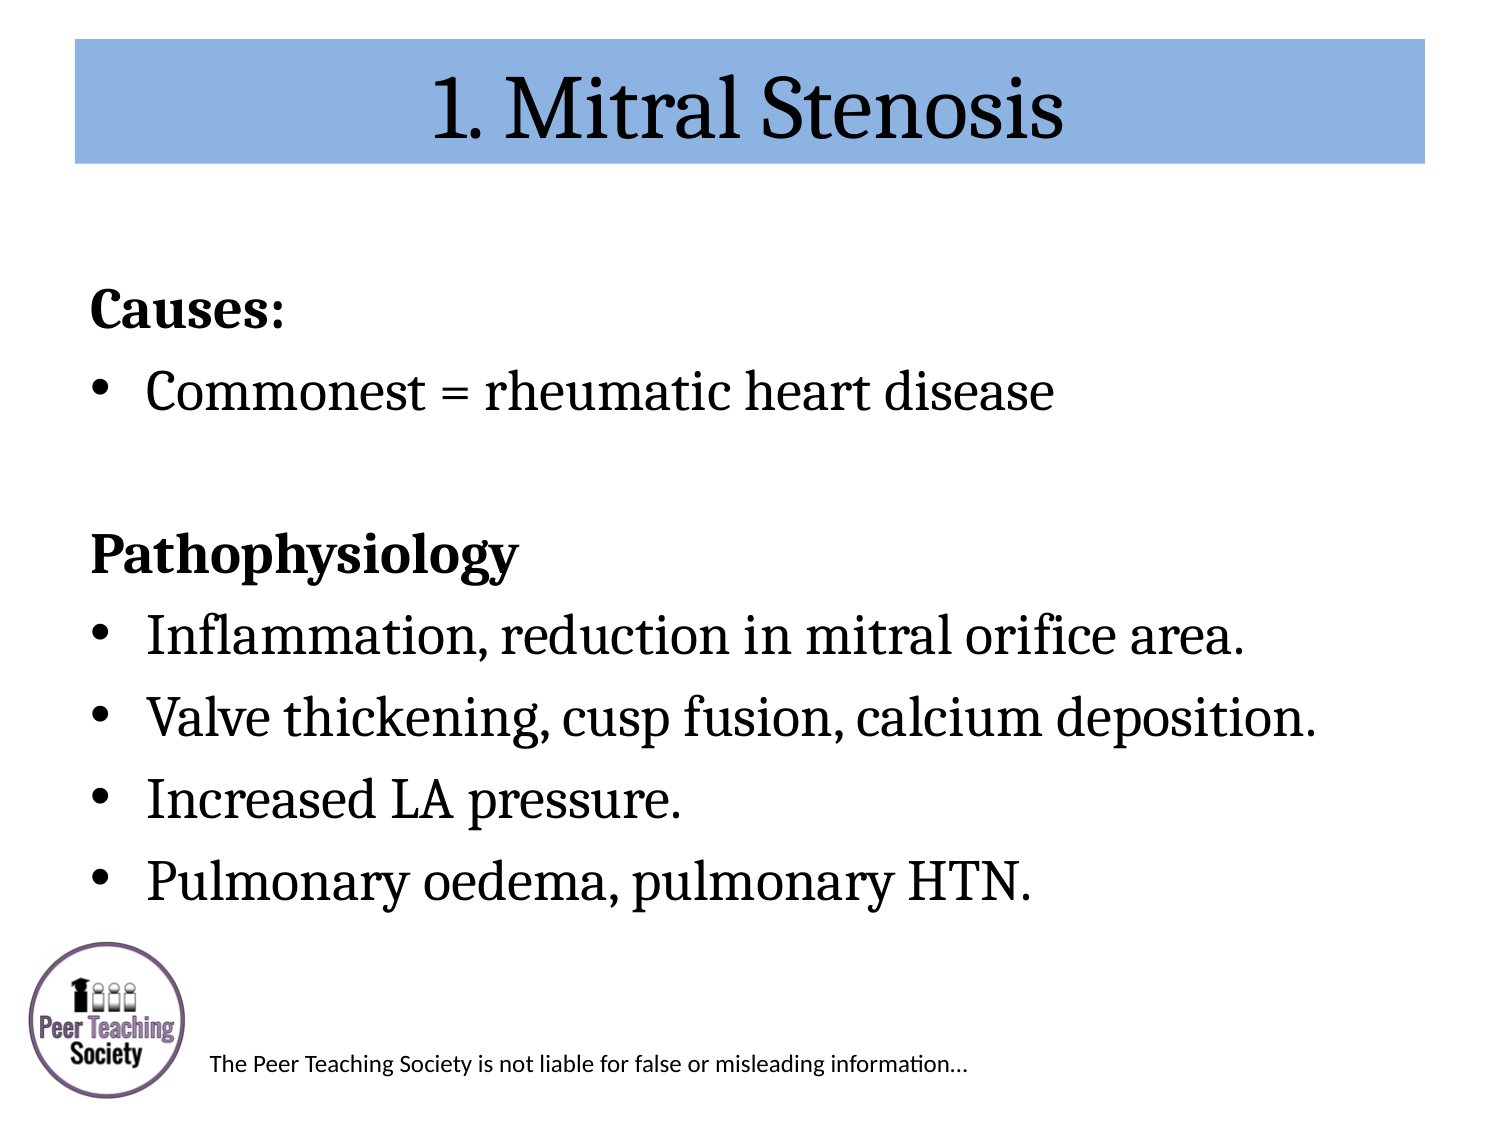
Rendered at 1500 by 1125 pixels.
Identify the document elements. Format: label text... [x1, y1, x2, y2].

picture [24, 935, 195, 1105]
text_box 1. Mitral Stenosis [74, 39, 1425, 164]
list Causes: Commonest = rheumatic heart disease Pathophysiology Inflammation, reduction in mitral orifice area. Valve thickening, cusp fusion, calcium deposition. Increased LA pressure. Pulmonary oedema, pulmonary HTN. [75, 262, 1425, 1005]
text_box The Peer Teaching Society is not liable for false or misleading information… [200, 1040, 1026, 1086]
